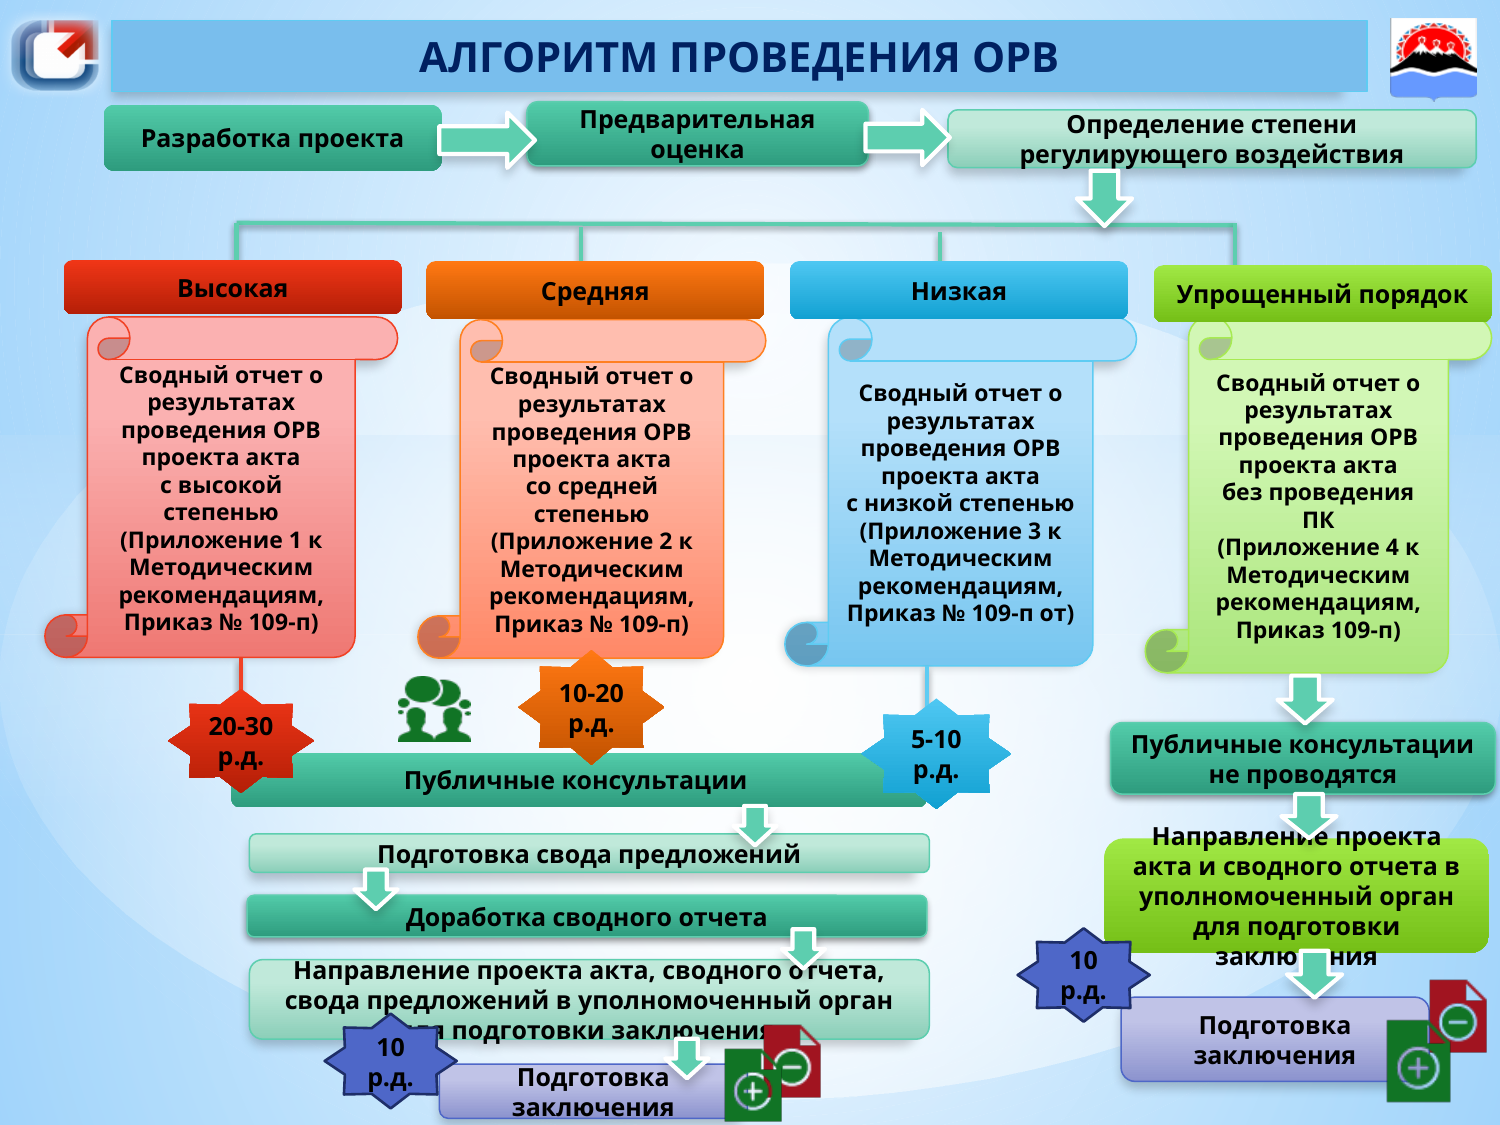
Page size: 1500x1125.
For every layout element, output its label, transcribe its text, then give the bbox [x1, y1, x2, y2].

text_box Доработка сводного отчета [246, 894, 928, 938]
text_box Сводный отчет о результатах проведения ОРВ проекта акта без проведения ПК (Приложение 4 к Методическим рекомендациям, Приказ 109-п) [1144, 322, 1493, 674]
text_box [663, 1036, 707, 1080]
text_box 10 р.д. [1016, 927, 1152, 1023]
text_box [779, 927, 828, 971]
text_box [731, 803, 779, 848]
picture [713, 1022, 832, 1125]
text_box Публичные консультации [231, 752, 926, 808]
text_box Подготовка заключения [1120, 996, 1412, 1083]
text_box Определение степени регулирующего воздействия [947, 109, 1478, 169]
text_box АЛГОРИТМ ПРОВЕДЕНИЯ ОРВ [118, 20, 1368, 92]
text_box Подготовка заключения [438, 1063, 707, 1120]
text_box Низкая [789, 260, 1129, 320]
text_box [1275, 673, 1335, 726]
text_box Публичные консультации не проводятся [1109, 721, 1497, 795]
picture [1375, 977, 1498, 1106]
picture [398, 676, 471, 742]
picture [0, 6, 114, 103]
text_box 10-20 р.д. [518, 649, 665, 765]
text_box 20-30 р.д. [167, 692, 315, 793]
text_box [437, 110, 538, 170]
text_box Высокая [63, 259, 402, 315]
text_box [863, 107, 952, 168]
picture [1390, 18, 1477, 103]
text_box 5-10 р.д. [861, 698, 1012, 809]
text_box [1074, 168, 1135, 220]
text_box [237, 222, 1234, 226]
text_box Упрощенный порядок [1153, 265, 1492, 323]
text_box [1279, 791, 1339, 840]
text_box Предварительная оценка [526, 100, 870, 167]
text_box Сводный отчет о результатах проведения ОРВ проекта акта с высокой степенью (Приложение 1 к Методическим рекомендациям, Приказ № 109-п) [44, 316, 399, 659]
text_box Средняя [426, 260, 765, 320]
text_box Направление проекта акта и сводного отчета в уполномоченный орган для подготовки заключения [1104, 838, 1490, 953]
text_box [1284, 948, 1345, 1000]
text_box Сводный отчет о результатах проведения ОРВ проекта акта со средней степенью (Приложение 2 к Методическим рекомендациям, Приказ № 109-п) [417, 320, 767, 659]
text_box [352, 867, 400, 911]
text_box Направление проекта акта, сводного отчета, свода предложений в уполномоченный орган для подготовки заключения [248, 958, 931, 1040]
text_box 10 р.д. [323, 1012, 459, 1110]
text_box Разработка проекта [103, 104, 442, 171]
text_box Подготовка свода предложений [248, 833, 931, 874]
text_box Сводный отчет о результатах проведения ОРВ проекта акта с низкой степенью (Приложение 3 к Методическим рекомендациям, Приказ № 109-п от) [784, 318, 1138, 667]
